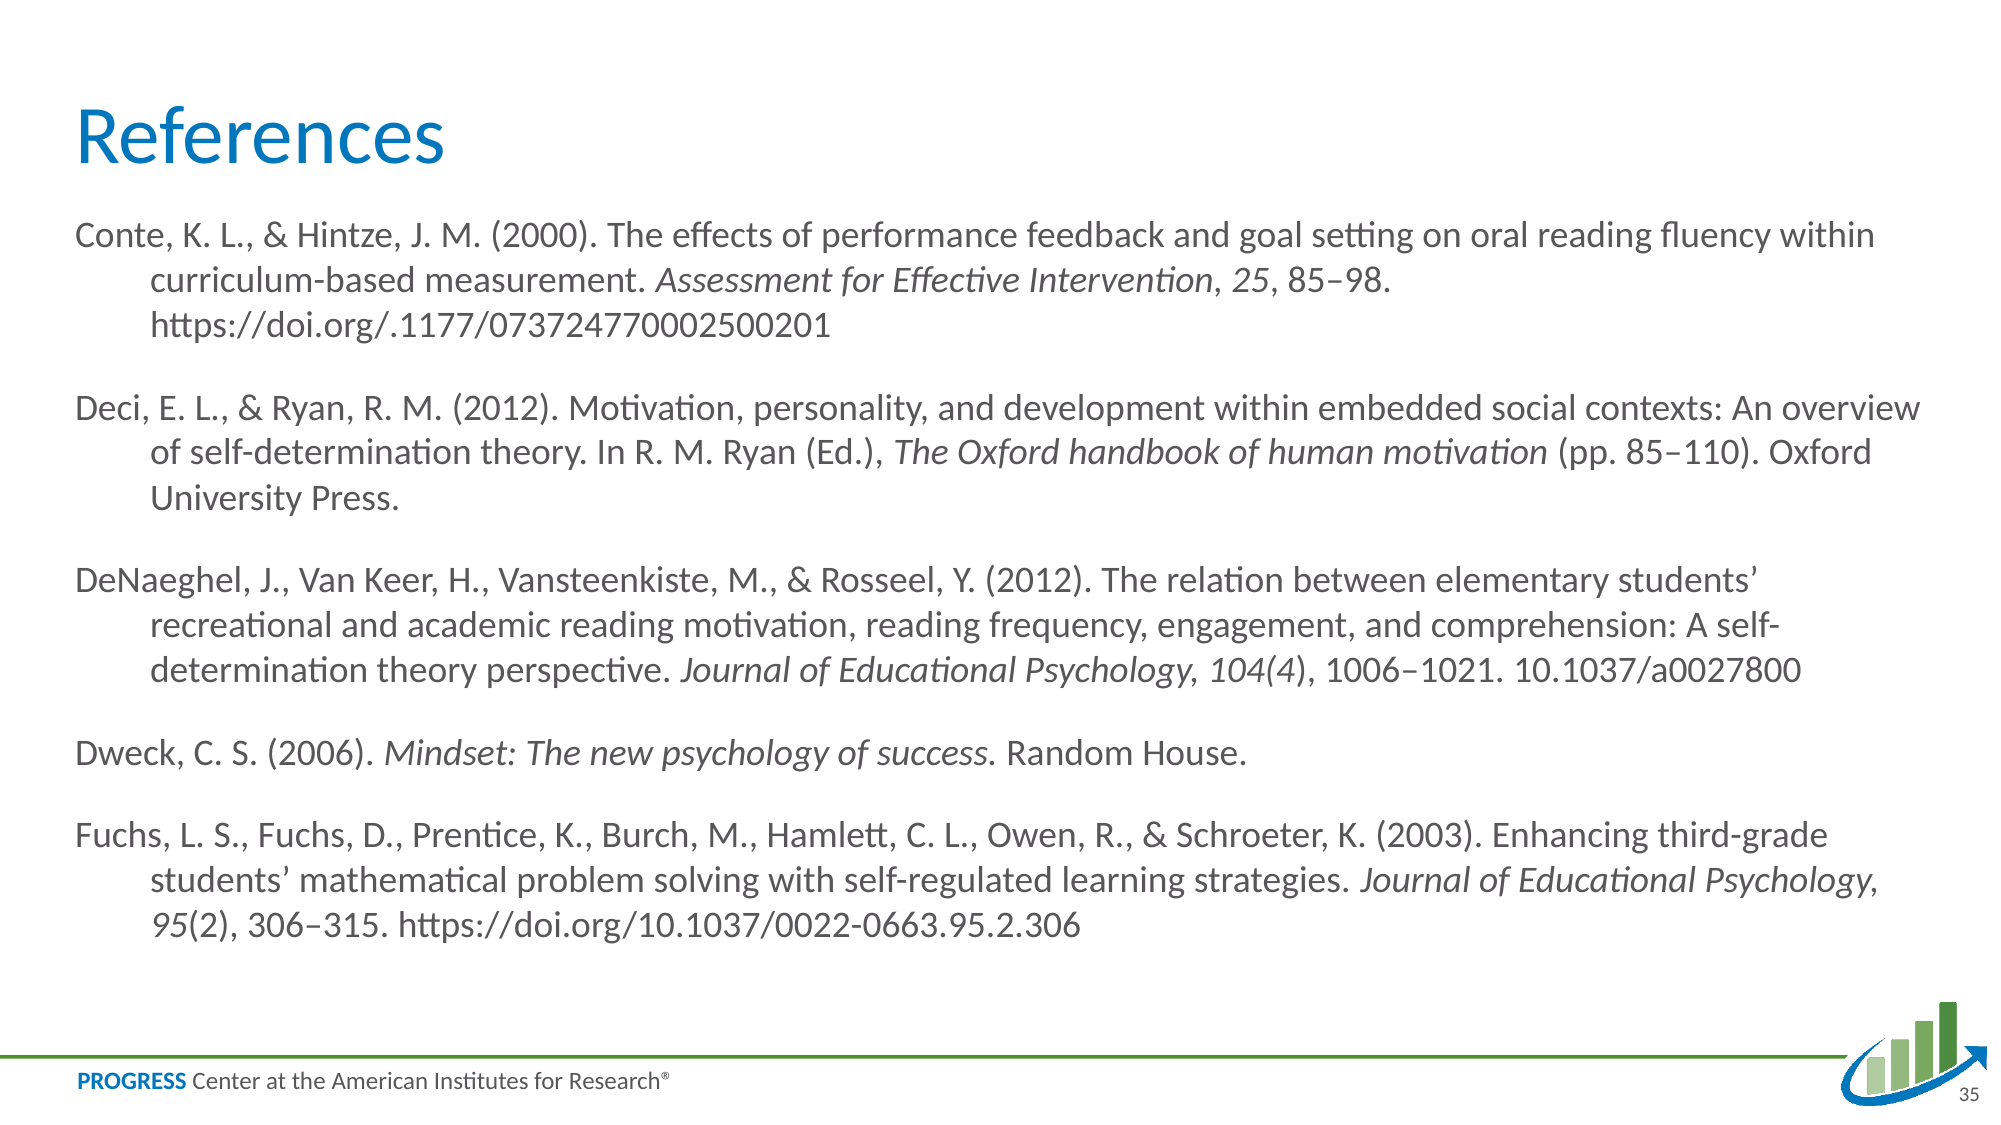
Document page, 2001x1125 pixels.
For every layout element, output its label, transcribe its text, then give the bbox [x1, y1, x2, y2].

title References [75, 0, 1935, 182]
slide_number 35 [1954, 1080, 1980, 1106]
list Conte, K. L., & Hintze, J. M. (2000). The effects of performance feedback and goal setting on oral reading fluency within curriculum-based measurement. Assessment for Effective Intervention, 25, 85–98. https://doi.org/.1177/073724770002500201 Deci, E. L., & Ryan, R. M. (2012). Motivation, personality, and development within embedded social contexts: An overview of self-determination theory. In R. M. Ryan (Ed.), The Oxford handbook of human motivation (pp. 85–110). Oxford University Press. DeNaeghel, J., Van Keer, H., Vansteenkiste, M., & Rosseel, Y. (2012). The relation between elementary students’ recreational and academic reading motivation, reading frequency, engagement, and comprehension: A self-determination theory perspective. Journal of Educational Psychology, 104(4), 1006–1021. 10.1037/a0027800 Dweck, C. S. (2006). Mindset: The new psychology of success. Random House. Fuchs, L. S., Fuchs, D., Prentice, K., Burch, M., Hamlett, C. L., Owen, R., & Schroeter, K. (2003). Enhancing third-grade students’ mathematical problem solving with self-regulated learning strategies. Journal of Educational Psychology, 95(2), 306–315. https://doi.org/10.1037/0022-0663.95.2.306 [75, 210, 1935, 1005]
picture [1841, 1002, 1987, 1106]
